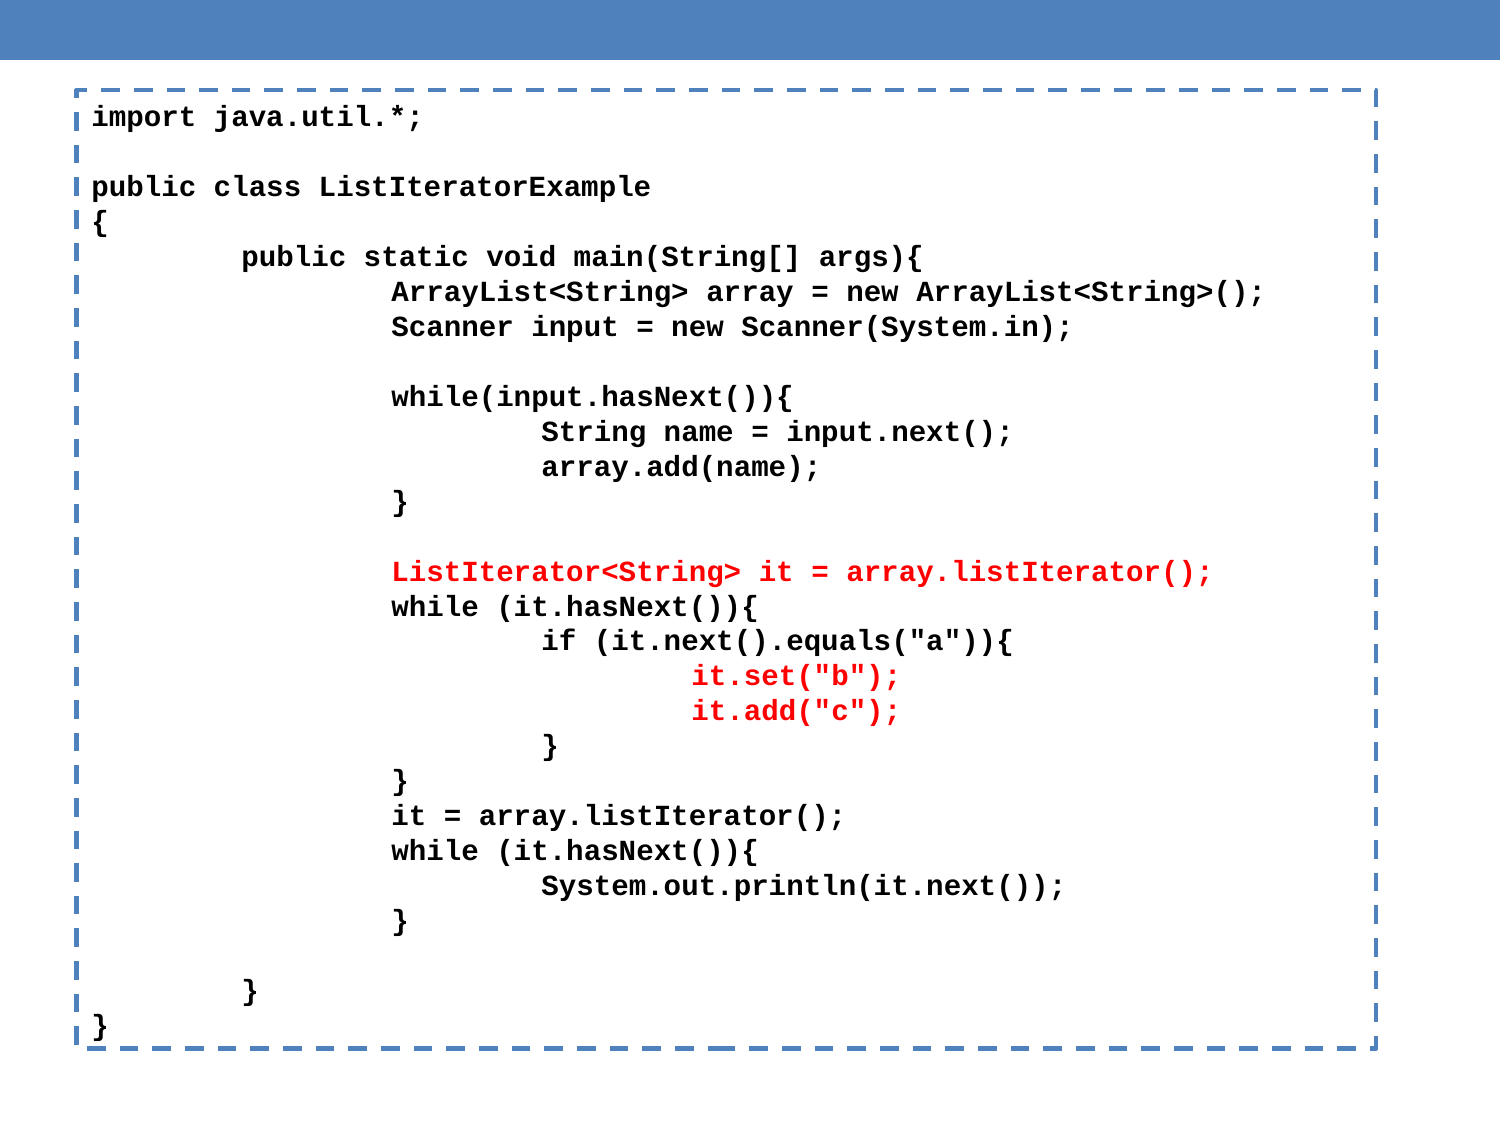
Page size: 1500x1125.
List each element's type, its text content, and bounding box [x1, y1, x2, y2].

text_box import java.util.*; public class ListIteratorExample { public static void main(String[] args){ ArrayList<String> array = new ArrayList<String>(); Scanner input = new Scanner(System.in); while(input.hasNext()){ String name = input.next(); array.add(name); } ListIterator<String> it = array.listIterator(); while (it.hasNext()){ if (it.next().equals("a")){ it.set("b"); it.add("c"); } } it = array.listIterator(); while (it.hasNext()){ System.out.println(it.next()); } } } [76, 89, 1376, 1049]
